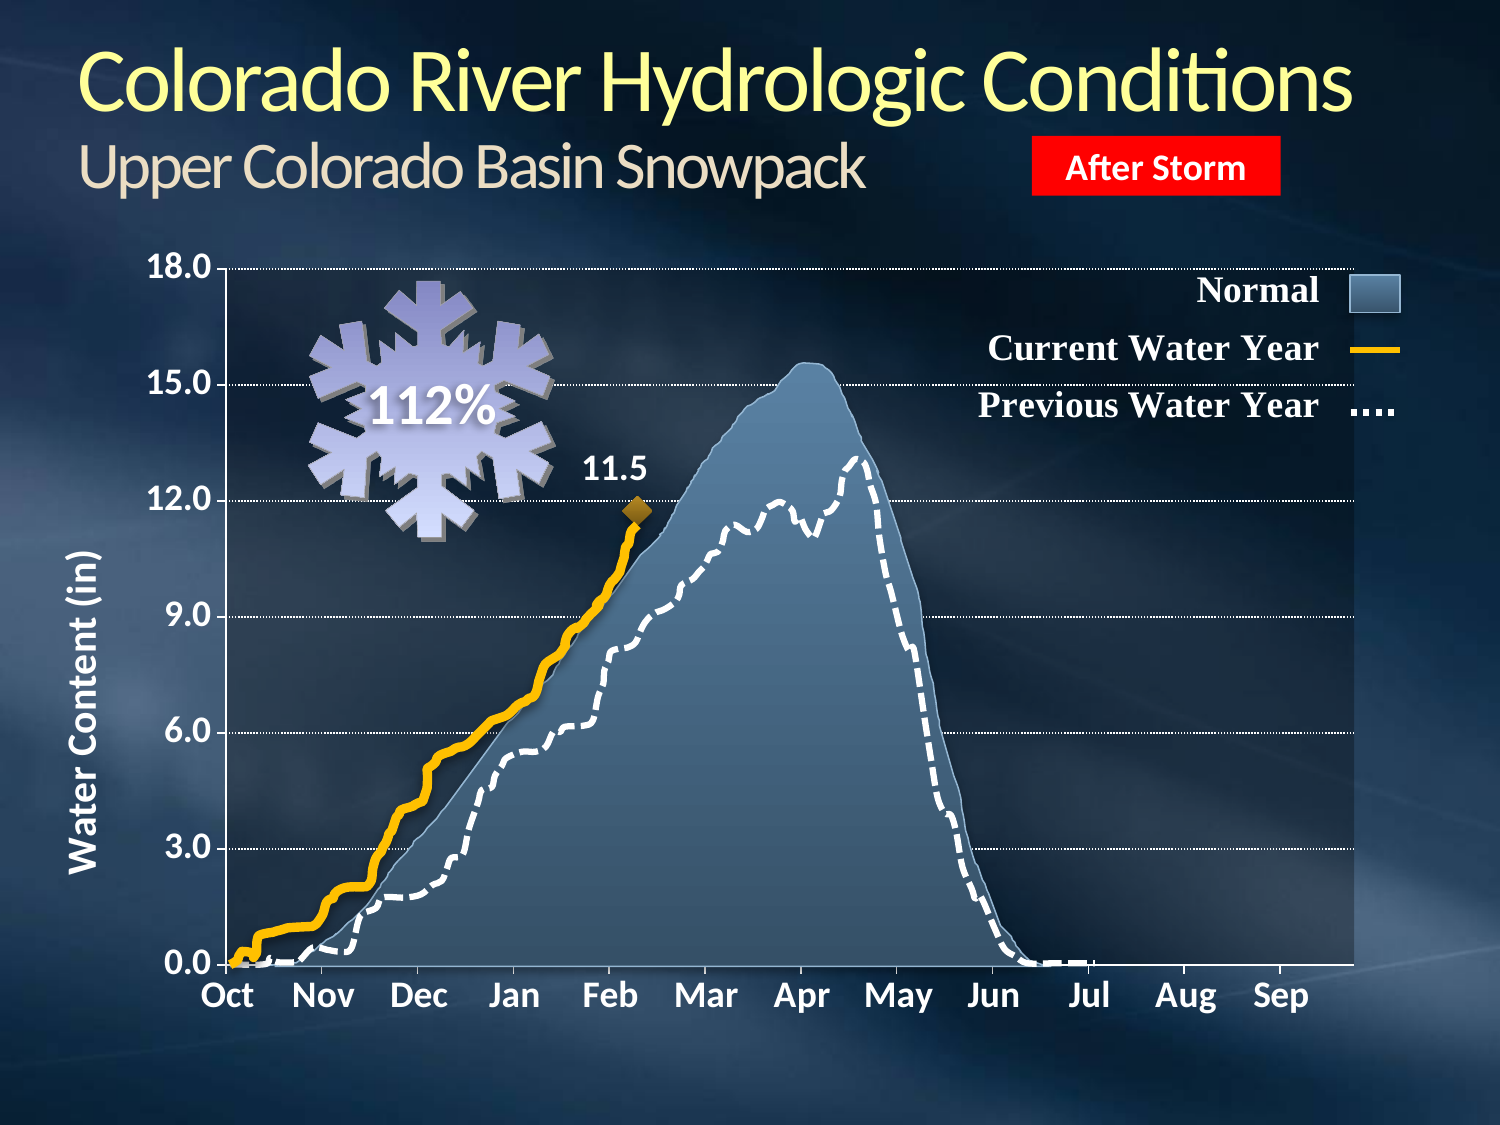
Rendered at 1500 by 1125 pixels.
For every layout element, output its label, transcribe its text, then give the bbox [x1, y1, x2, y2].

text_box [307, 280, 552, 538]
text_box Colorado River Hydrologic Conditions Upper Colorado Basin Snowpack [62, 24, 1438, 134]
chart [37, 237, 1438, 1067]
picture [0, 0, 1500, 1125]
text_box After Storm [1031, 135, 1281, 196]
